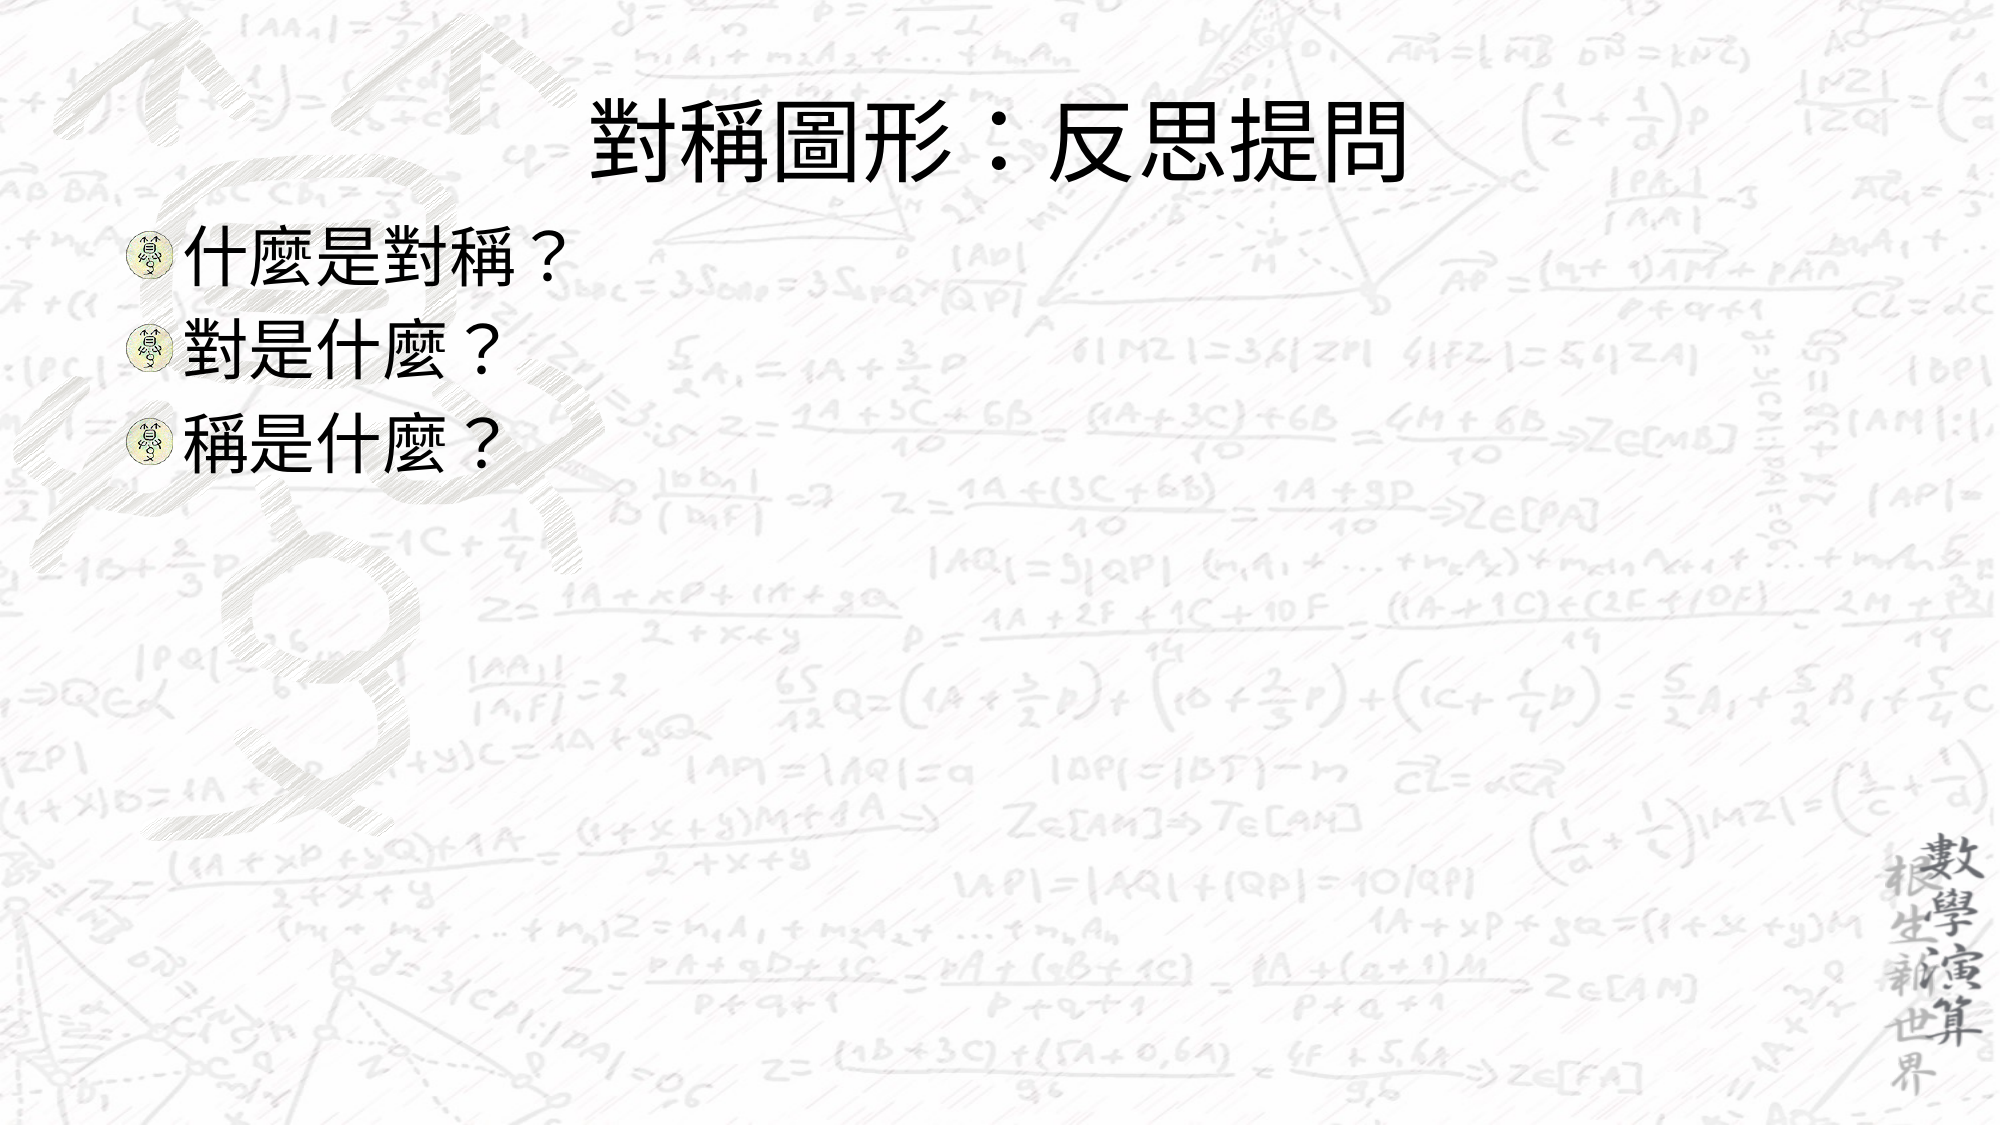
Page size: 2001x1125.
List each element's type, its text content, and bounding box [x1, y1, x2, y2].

title 對稱圖形：反思提問 [99, 45, 1900, 233]
list 什麼是對稱？ 對是什麼？ 稱是什麼？ [111, 207, 1871, 992]
picture [0, 0, 2001, 1125]
